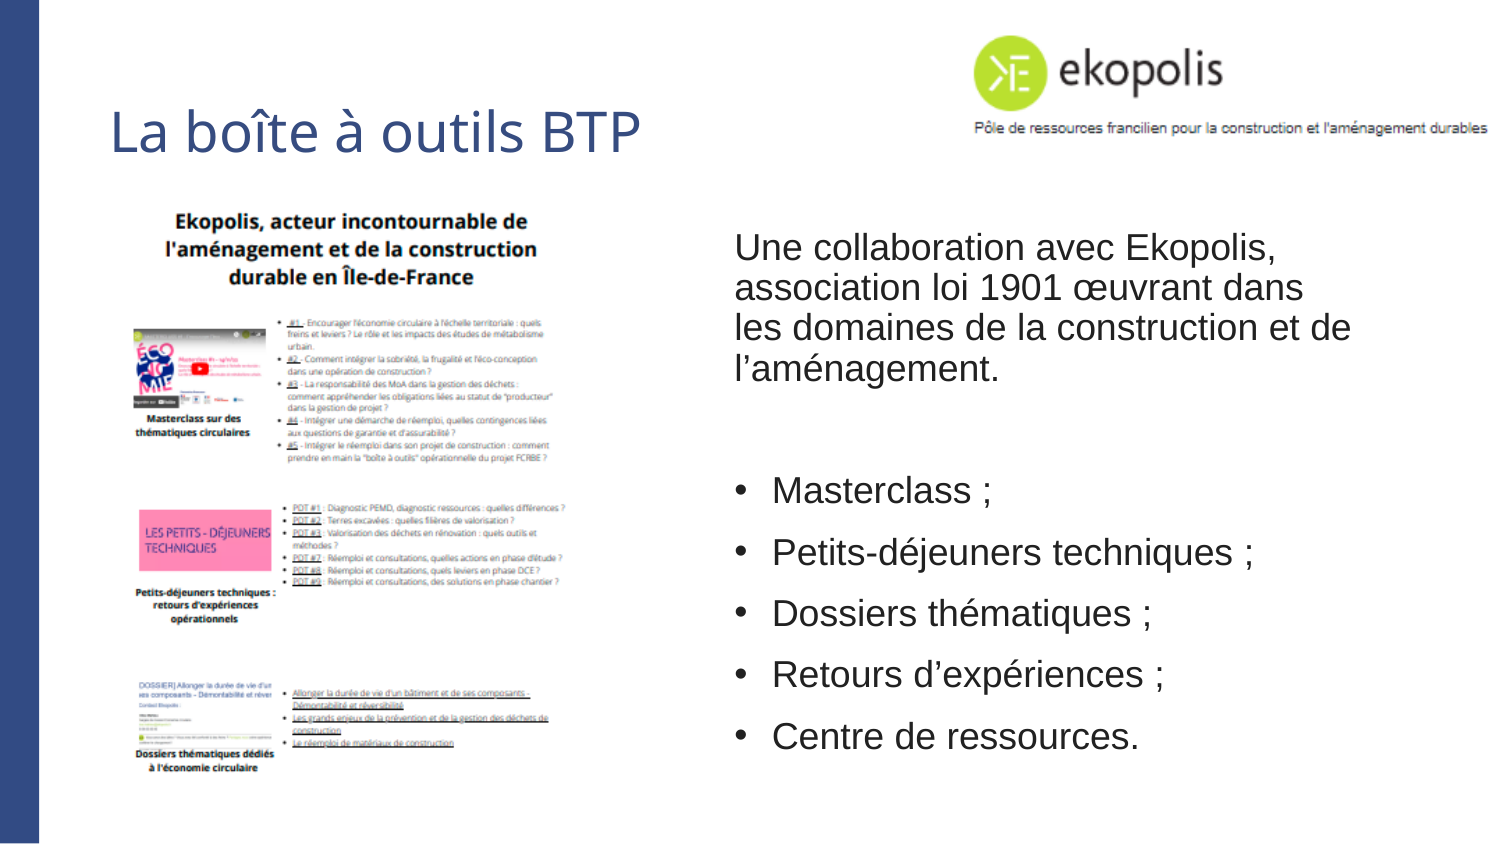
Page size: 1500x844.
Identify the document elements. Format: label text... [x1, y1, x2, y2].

picture [123, 207, 571, 784]
picture [968, 28, 1500, 157]
text_box La boîte à outils BTP [94, 81, 1361, 267]
text_box Une collaboration avec Ekopolis, association loi 1901 œuvrant dans les domaines de la construction et de l’aménagement. Masterclass ; Petits-déjeuners techniques ; Dossiers thématiques ; Retours d’expériences ; Centre de ressources. [734, 202, 1359, 844]
